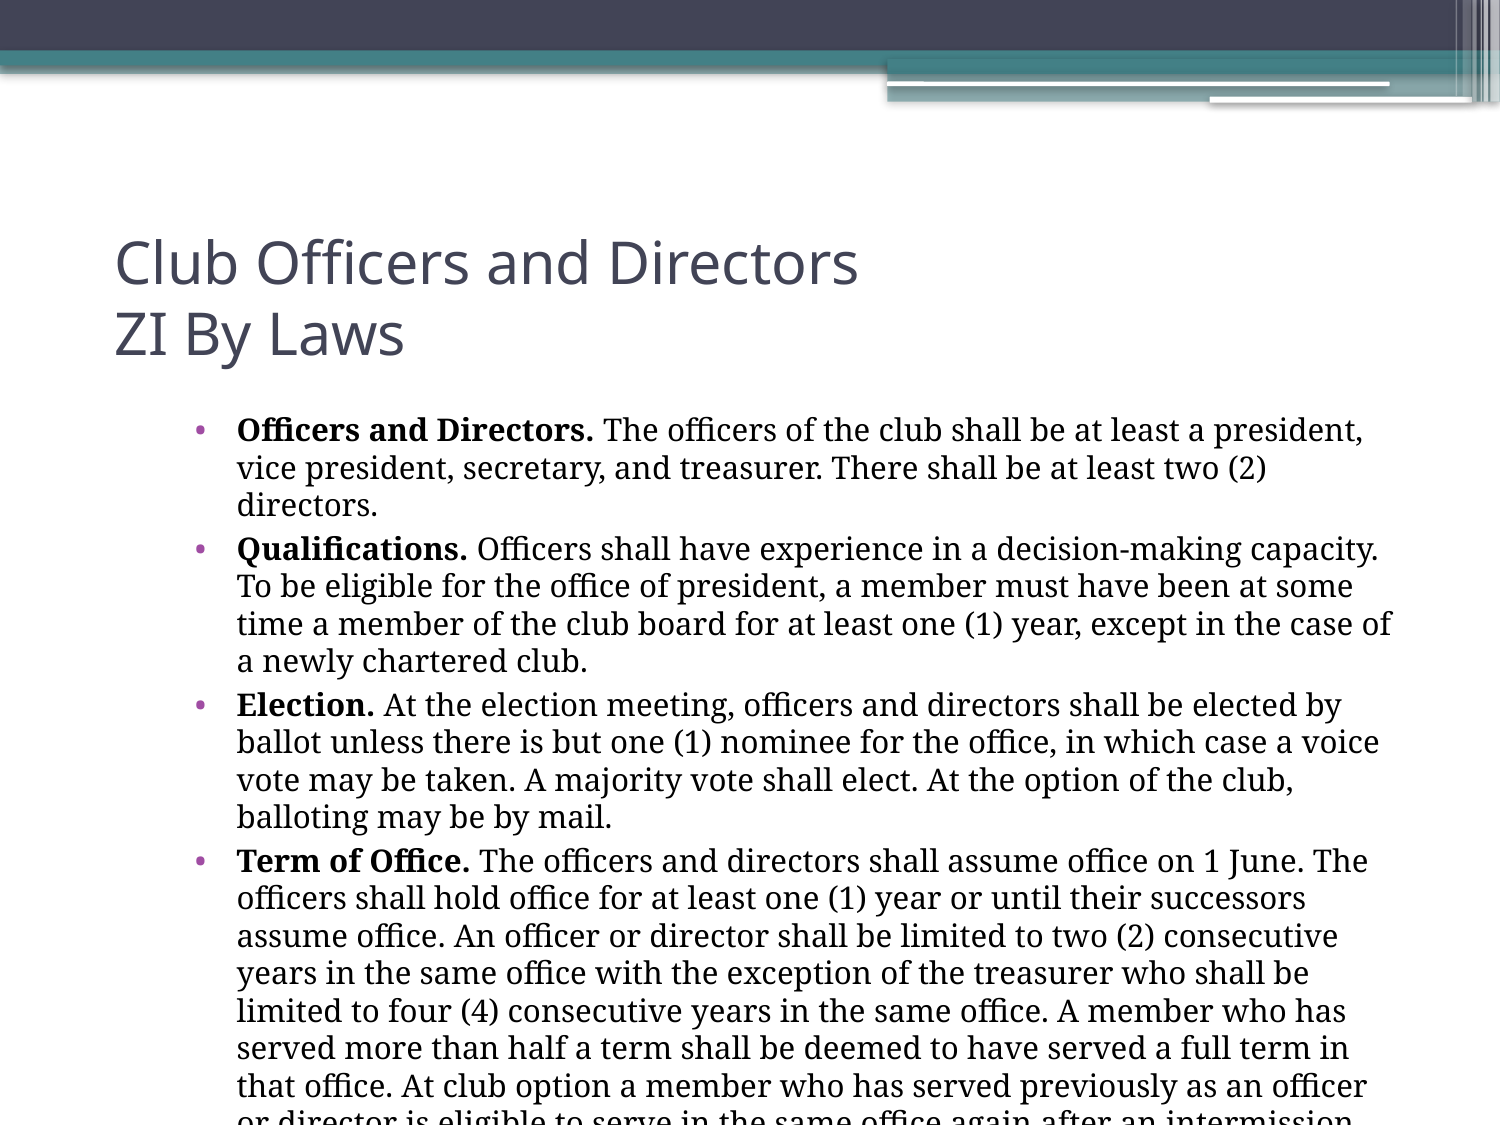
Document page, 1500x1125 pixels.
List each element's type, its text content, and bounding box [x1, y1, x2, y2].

list Officers and Directors. The officers of the club shall be at least a president, vice president, secretary, and treasurer. There shall be at least two (2) directors. Qualifications. Officers shall have experience in a decision-making capacity. To be eligible for the office of president, a member must have been at some time a member of the club board for at least one (1) year, except in the case of a newly chartered club. Election. At the election meeting, officers and directors shall be elected by ballot unless there is but one (1) nominee for the office, in which case a voice vote may be taken. A majority vote shall elect. At the option of the club, balloting may be by mail. Term of Office. The officers and directors shall assume office on 1 June. The officers shall hold office for at least one (1) year or until their successors assume office. An officer or director shall be limited to two (2) consecutive years in the same office with the exception of the treasurer who shall be limited to four (4) consecutive years in the same office. A member who has served more than half a term shall be deemed to have served a full term in that office. At club option a member who has served previously as an officer or director is eligible to serve in the same office again after an intermission. [161, 403, 1416, 953]
title Club Officers and Directors ZI By Laws [99, 217, 1416, 375]
